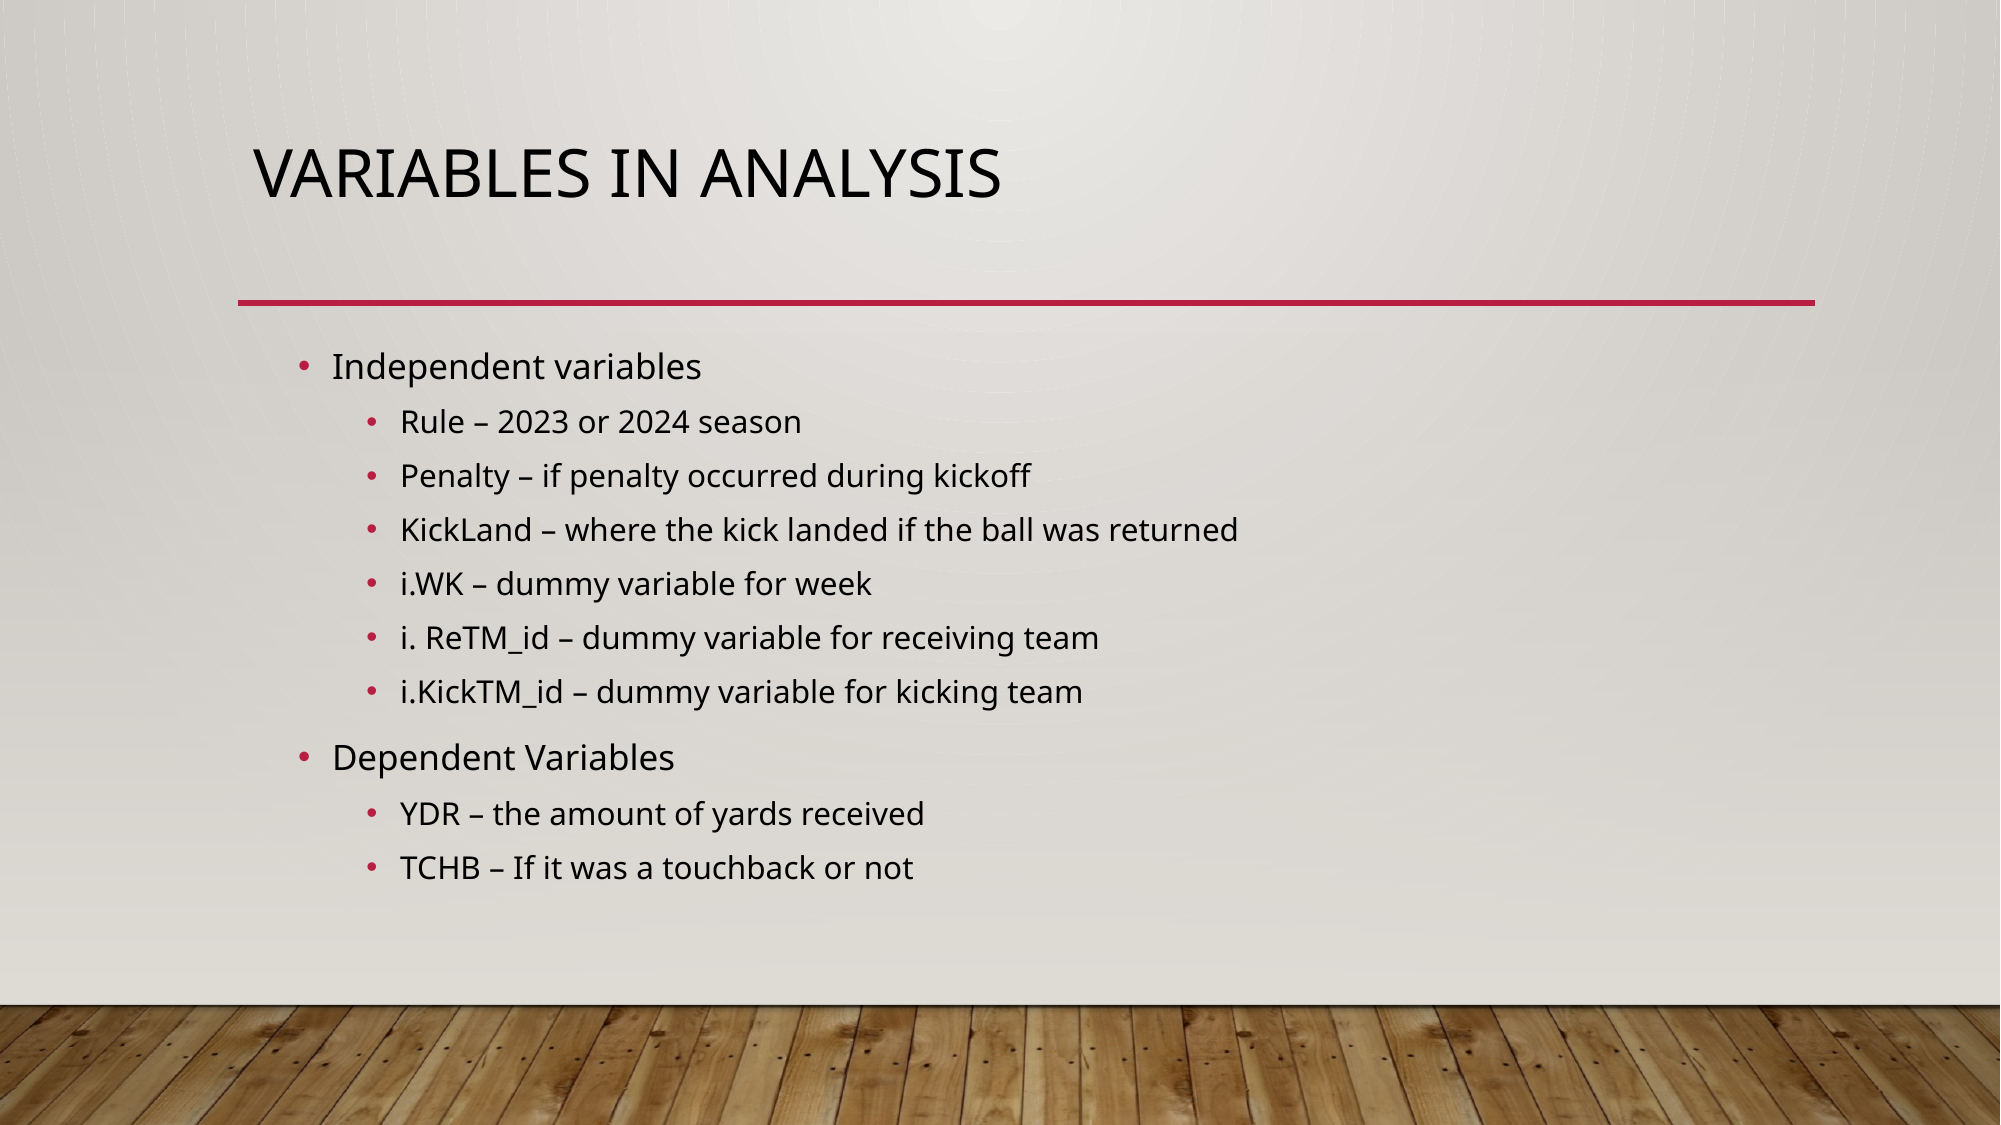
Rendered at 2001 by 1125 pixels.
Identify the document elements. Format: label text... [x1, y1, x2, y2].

title Variables in Analysis [238, 131, 1814, 305]
picture [0, 1005, 2000, 1125]
list Independent variables Rule – 2023 or 2024 season Penalty – if penalty occurred during kickoff KickLand – where the kick landed if the ball was returned i.WK – dummy variable for week i. ReTM_id – dummy variable for receiving team i.KickTM_id – dummy variable for kicking team Dependent Variables YDR – the amount of yards received TCHB – If it was a touchback or not [283, 328, 1814, 895]
